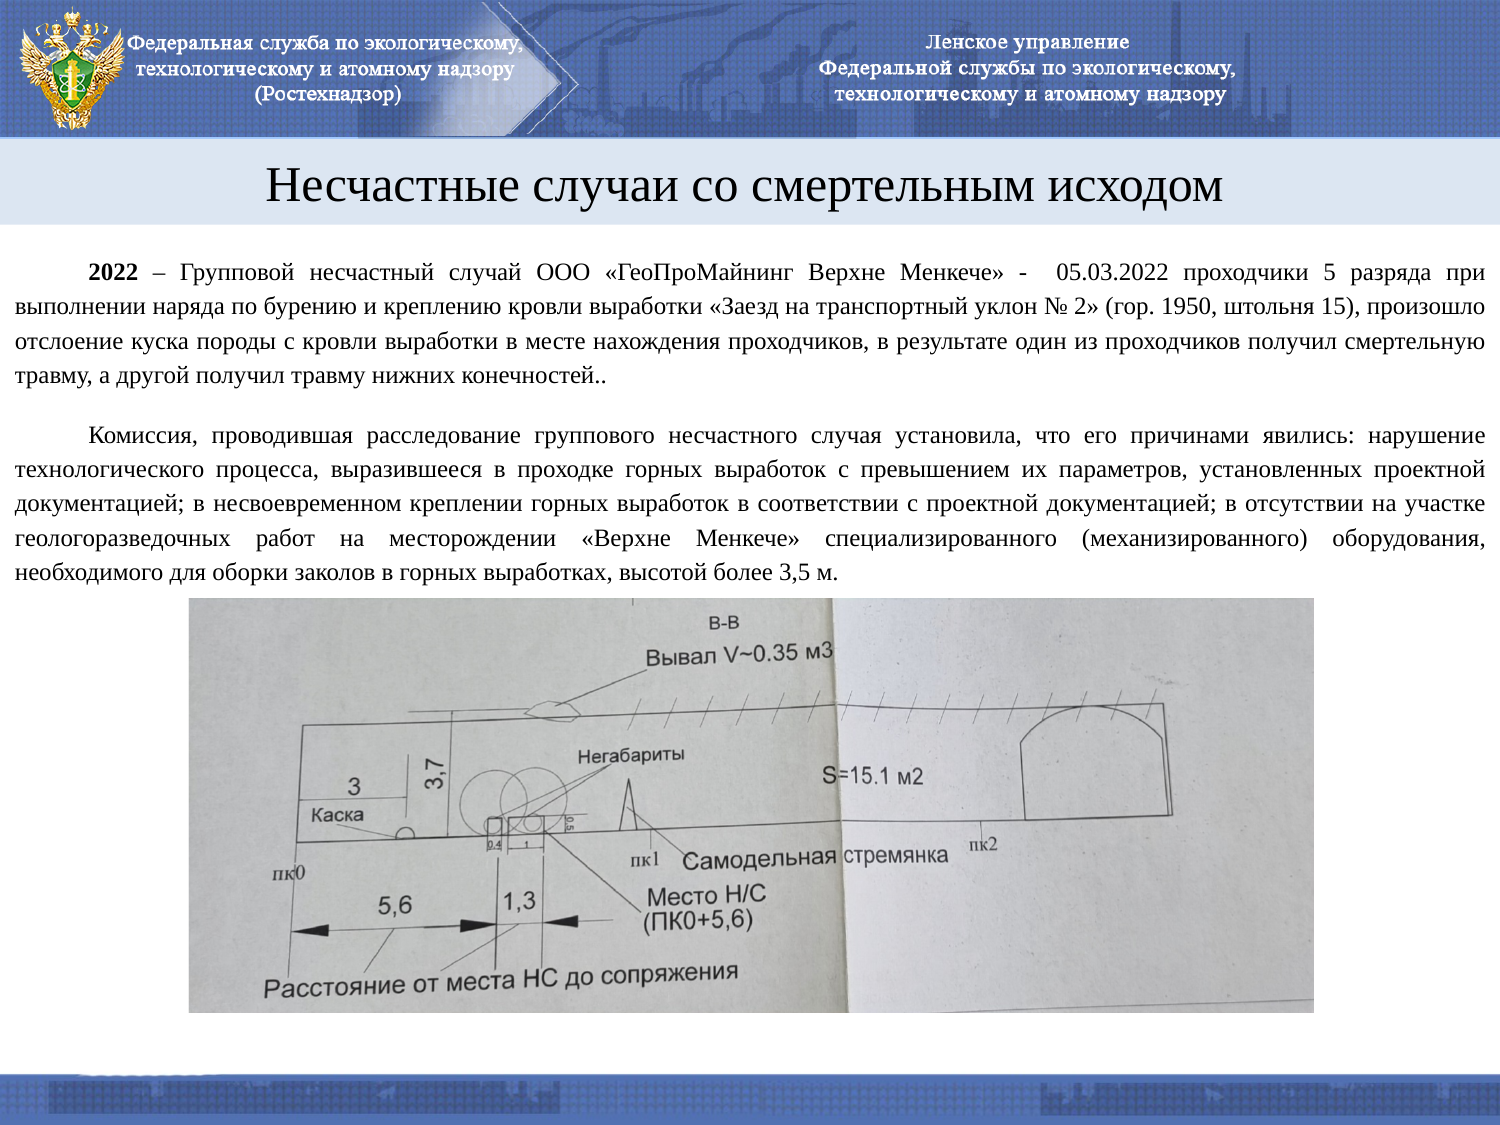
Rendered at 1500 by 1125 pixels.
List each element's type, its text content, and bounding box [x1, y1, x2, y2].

text_box Несчастные случаи со смертельным исходом [0, 166, 1500, 225]
picture [0, 225, 1500, 1125]
text_box 2022 – Групповой несчастный случай ООО «ГеоПроМайнинг Верхне Менкече» - 05.03.2022 проходчики 5 разряда при выполнении наряда по бурению и креплению кровли выработки «Заезд на транспортный уклон № 2» (гор. 1950, штольня 15), произошло отслоение куска породы с кровли выработки в месте нахождения проходчиков, в результате один из проходчиков получил смертельную травму, а другой получил травму нижних конечностей.. Комиссия, проводившая расследование группового несчастного случая установила, что его причинами явились: нарушение технологического процесса, выразившееся в проходке горных выработок с превышением их параметров, установленных проектной документацией; в несвоевременном креплении горных выработок в соответствии с проектной документацией; в отсутствии на участке геологоразведочных работ на месторождении «Верхне Менкече» специализированного (механизированного) оборудования, необходимого для оборки заколов в горных выработках, высотой более 3,5 м. [960, 243, 1500, 594]
picture [0, 0, 1500, 159]
text_box 2022 – Групповой несчастный случай ООО «ГеоПроМайнинг Верхне Менкече» - 05.03.2022 проходчики 5 разряда при выполнении наряда по бурению и креплению кровли выработки «Заезд на транспортный уклон № 2» (гор. 1950, штольня 15), произошло отслоение куска породы с кровли выработки в месте нахождения проходчиков, в результате один из проходчиков получил смертельную травму, а другой получил травму нижних конечностей.. Комиссия, проводившая расследование группового несчастного случая установила, что его причинами явились: нарушение технологического процесса, выразившееся в проходке горных выработок с превышением их параметров, установленных проектной документацией; в несвоевременном креплении горных выработок в соответствии с проектной документацией; в отсутствии на участке геологоразведочных работ на месторождении «Верхне Менкече» специализированного (механизированного) оборудования, необходимого для оборки заколов в горных выработках, высотой более 3,5 м. [0, 243, 540, 594]
